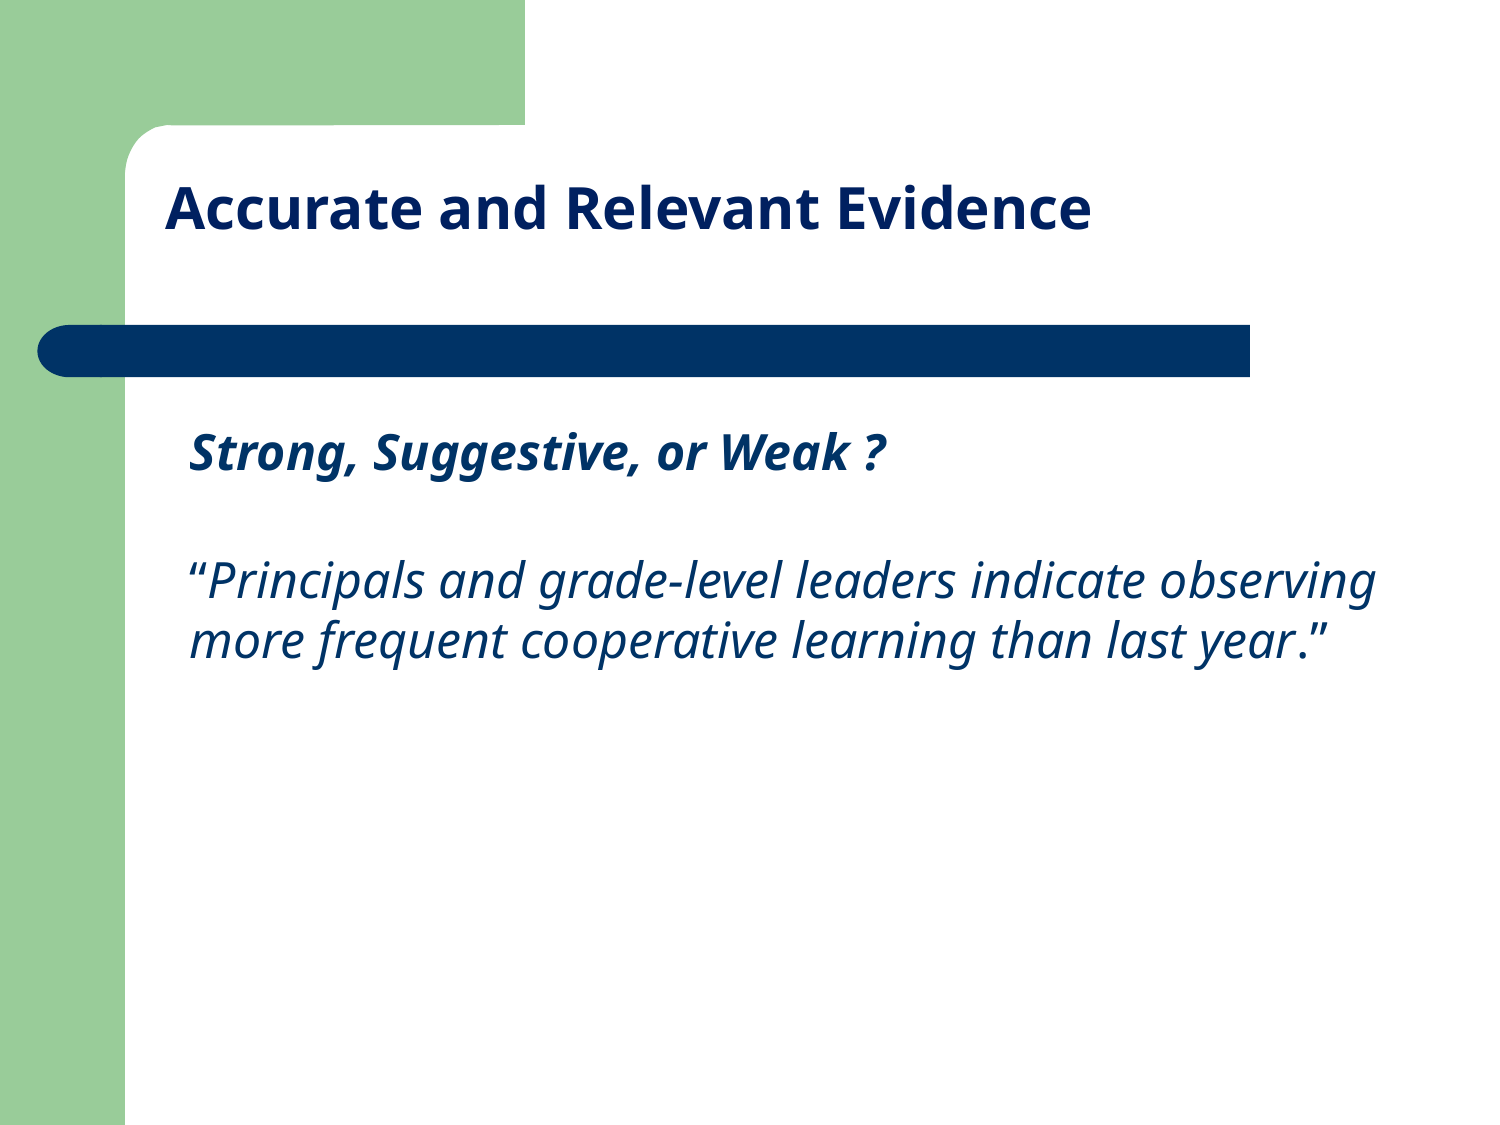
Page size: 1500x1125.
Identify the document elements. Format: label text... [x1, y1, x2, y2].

title Accurate and Relevant Evidence [149, 137, 1426, 251]
list Strong, Suggestive, or Weak ? “Principals and grade-level leaders indicate observing more frequent cooperative learning than last year.” [174, 412, 1400, 726]
